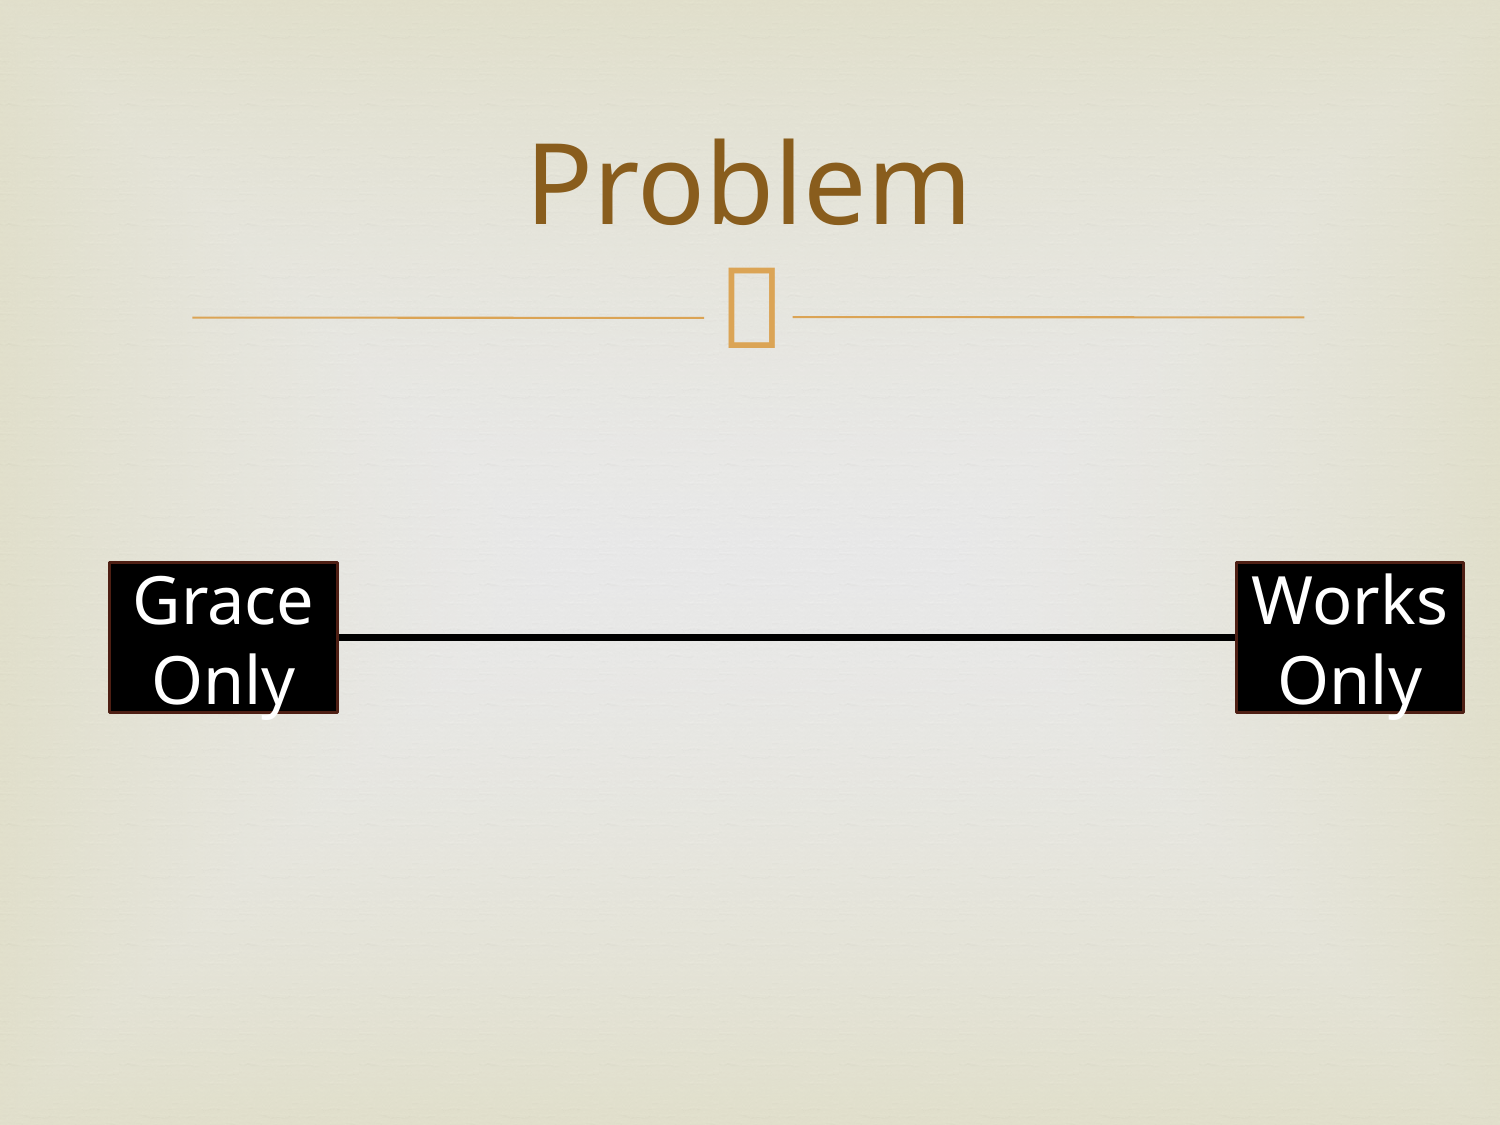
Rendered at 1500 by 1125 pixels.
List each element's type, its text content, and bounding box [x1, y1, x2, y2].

text_box Works Only [1235, 561, 1465, 714]
text_box Grace Only [108, 561, 339, 714]
title Problem [112, 93, 1386, 267]
